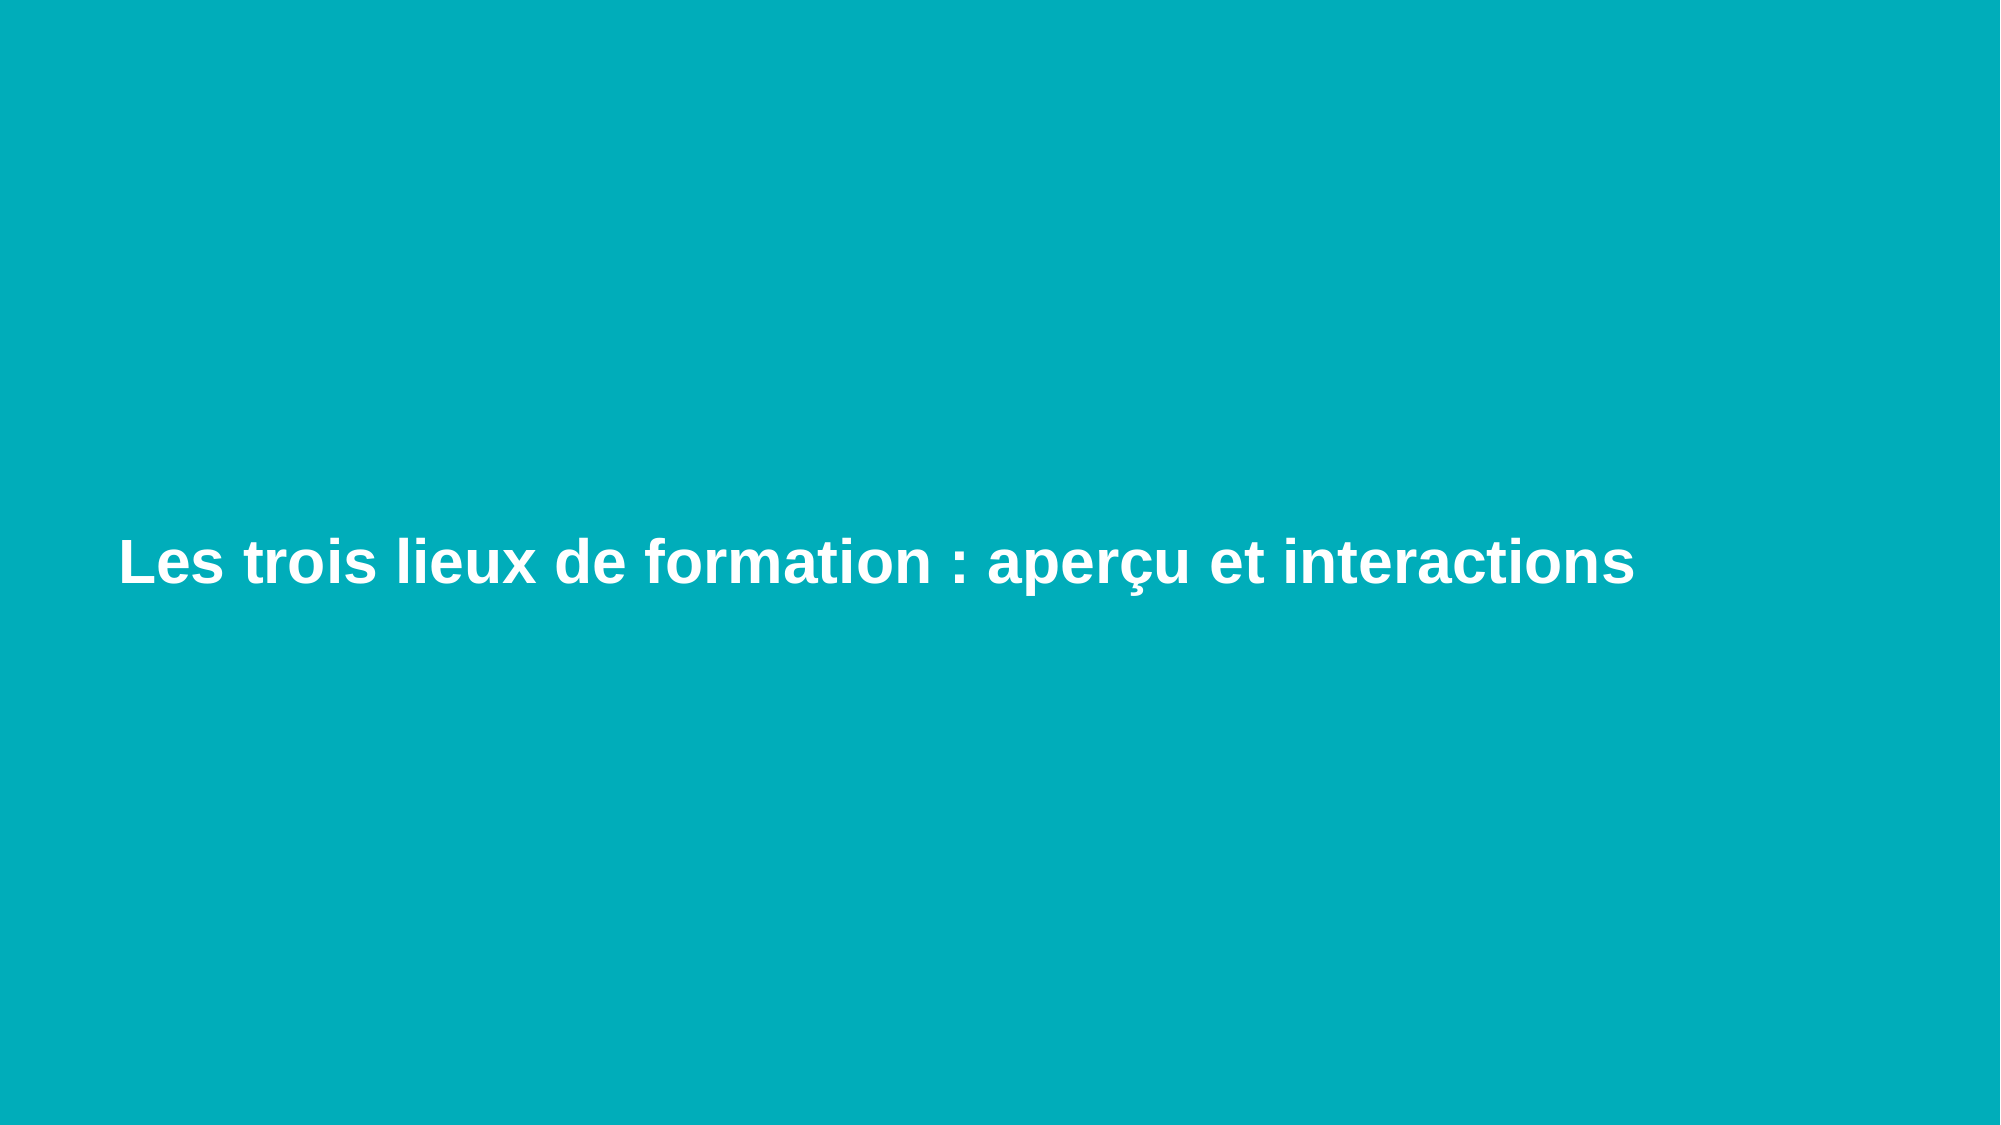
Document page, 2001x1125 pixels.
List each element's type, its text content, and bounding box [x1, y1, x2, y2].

title Les trois lieux de formation : aperçu et interactions [118, 458, 1942, 667]
